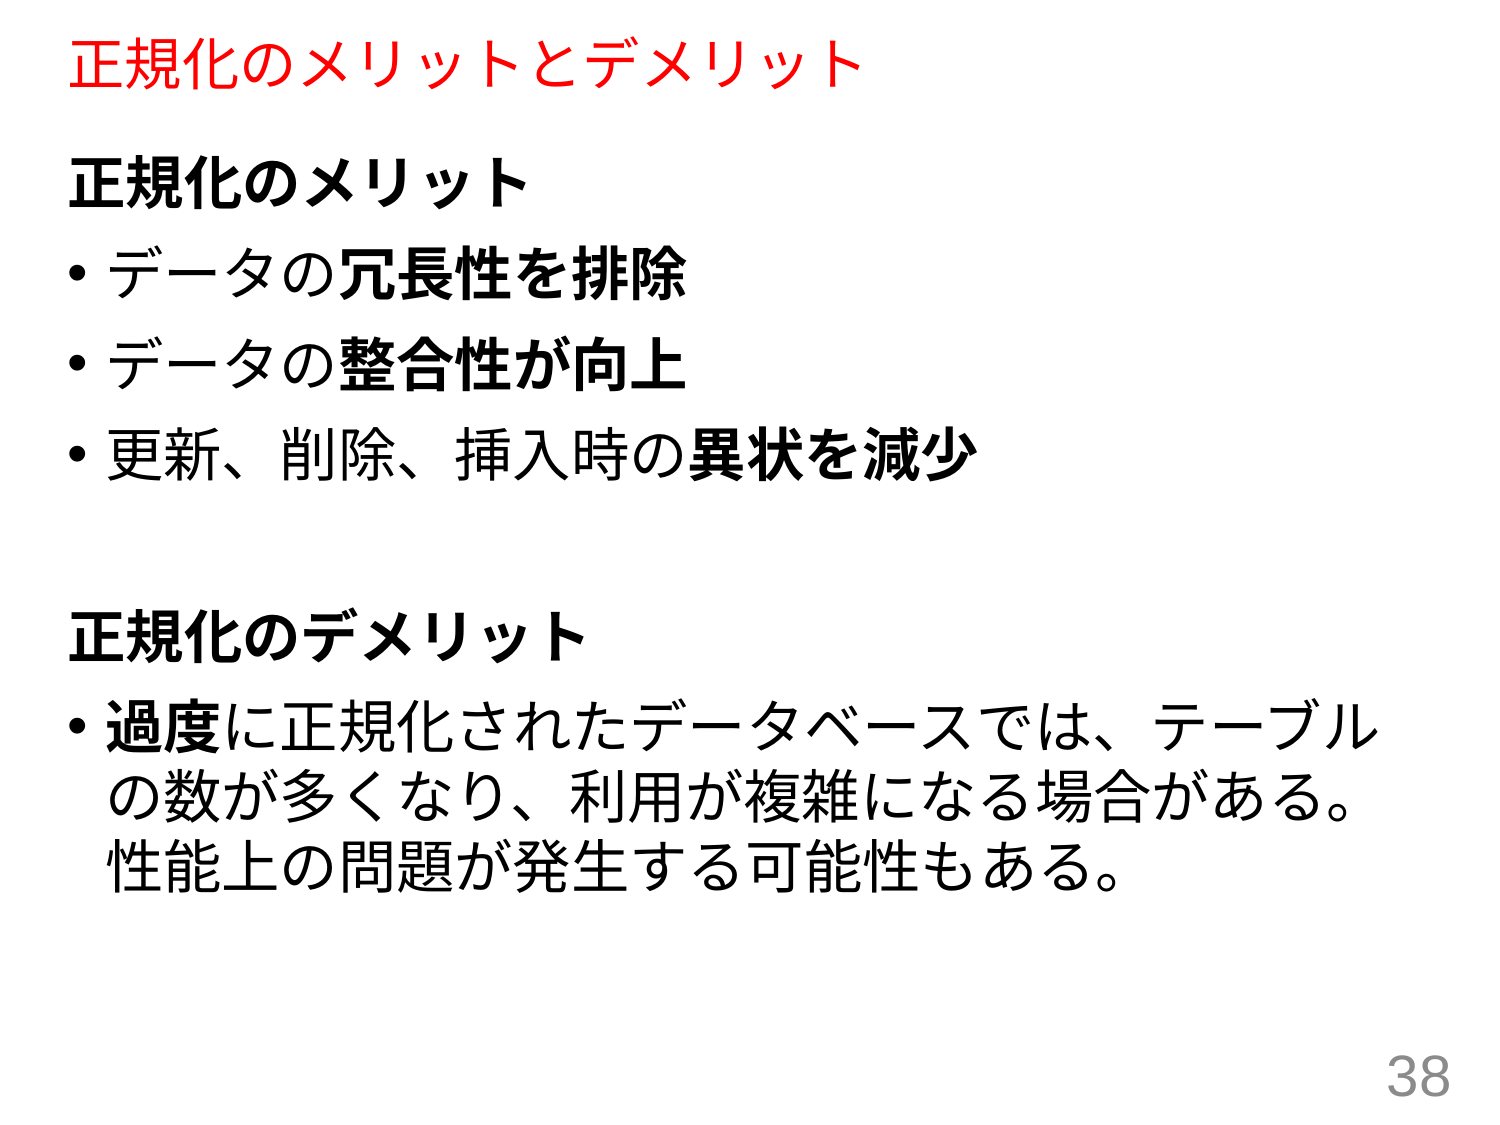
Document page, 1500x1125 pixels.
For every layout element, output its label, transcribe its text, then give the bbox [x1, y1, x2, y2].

list 正規化のメリット データの冗長性を排除 データの整合性が向上 更新、削除、挿入時の異状を減少 正規化のデメリット 過度に正規化されたデータベースでは、テーブルの数が多くなり、利用が複雑になる場合がある。性能上の問題が発生する可能性もある。 [52, 138, 1441, 1014]
title 正規化のメリットとデメリット [52, 28, 1441, 106]
slide_number 38 [1129, 1042, 1467, 1103]
